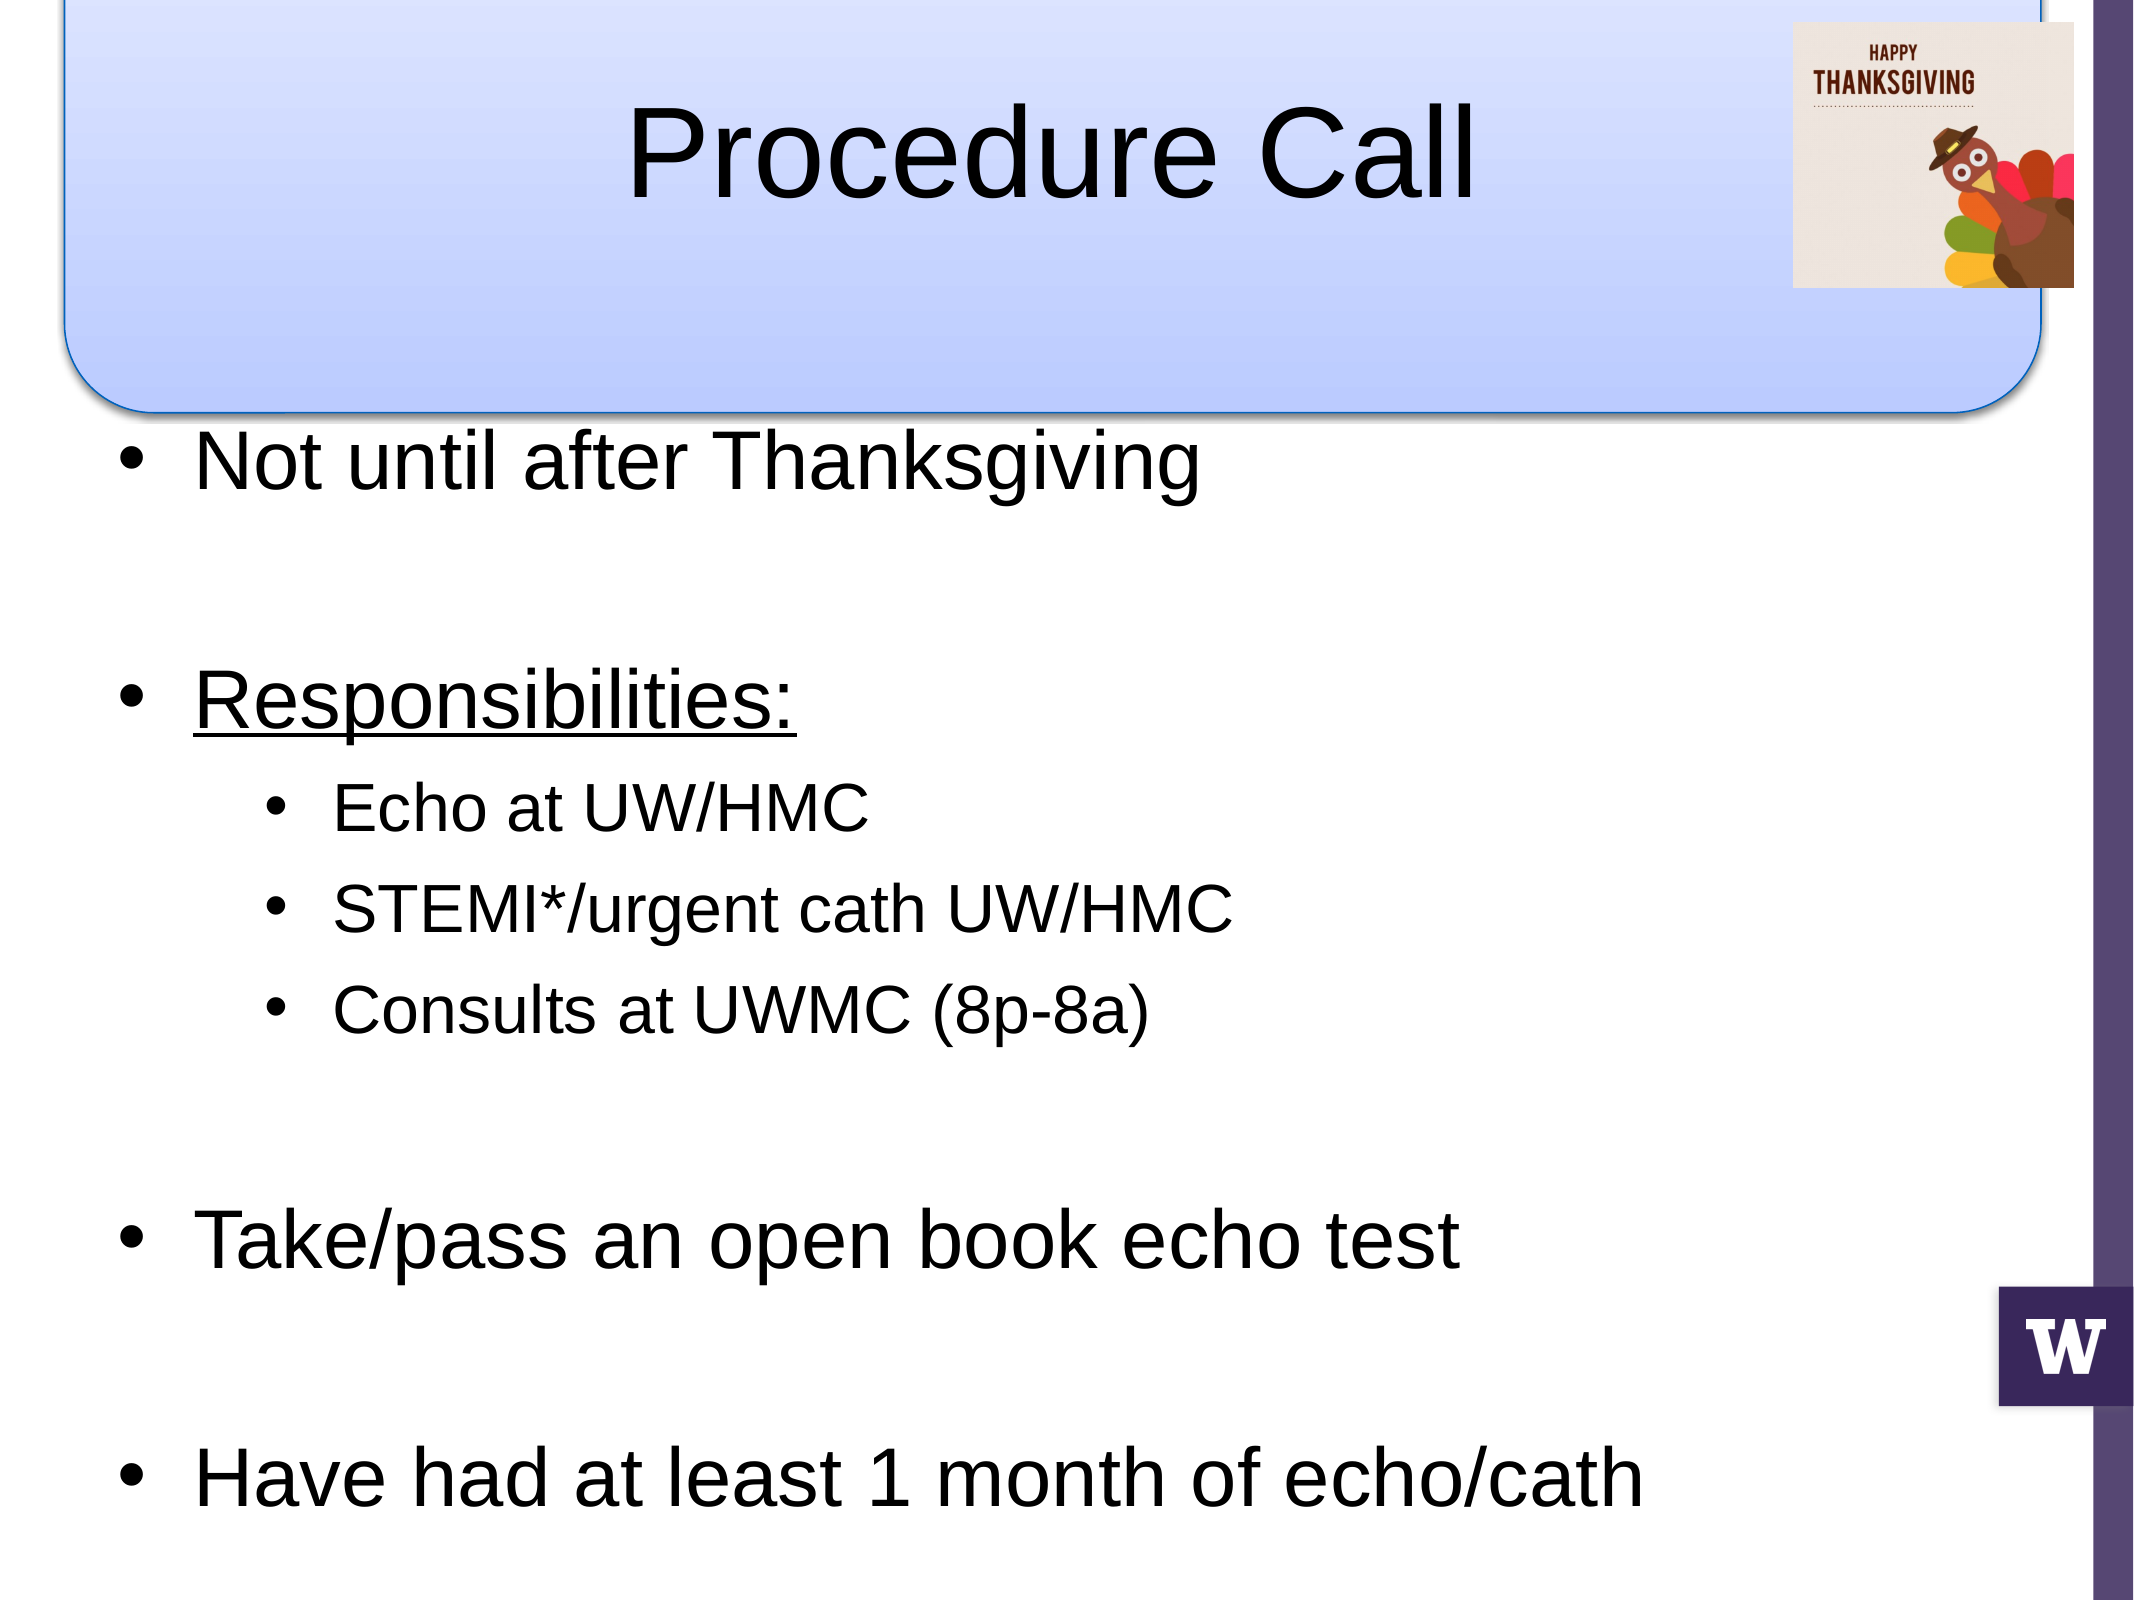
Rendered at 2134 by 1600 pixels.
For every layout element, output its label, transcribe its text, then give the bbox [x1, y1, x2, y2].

picture [2026, 1319, 2106, 1374]
picture [1793, 22, 2075, 289]
text_box Procedure Call [63, 0, 2042, 414]
list Not until after Thanksgiving Responsibilities: Echo at UW/HMC STEMI*/urgent cath UW/HMC Consults at UWMC (8p-8a) Take/pass an open book echo test Have had at least 1 month of echo/cath [106, 413, 2000, 1543]
